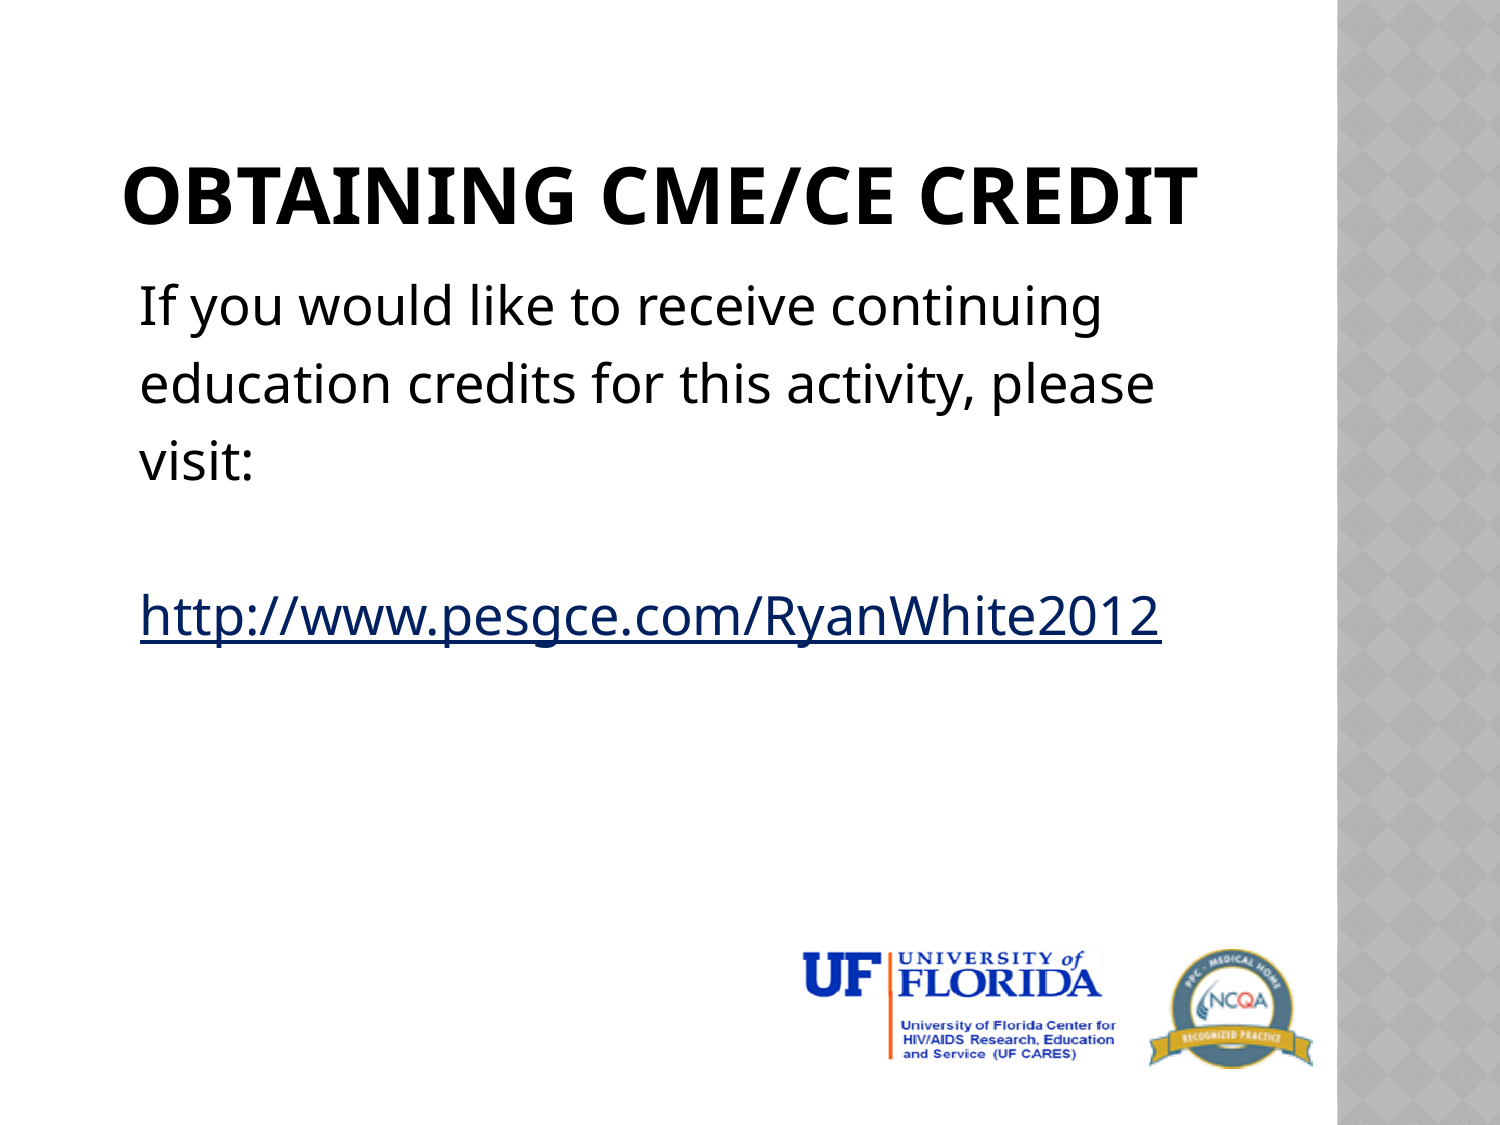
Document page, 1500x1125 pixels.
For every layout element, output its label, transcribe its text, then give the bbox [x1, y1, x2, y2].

title Obtaining CME/ce credit [112, 52, 1263, 240]
picture [799, 949, 1138, 1066]
picture [1149, 949, 1313, 1070]
list If you would like to receive continuing education credits for this activity, please visit: http://www.pesgce.com/RyanWhite2012 [125, 264, 1263, 1059]
